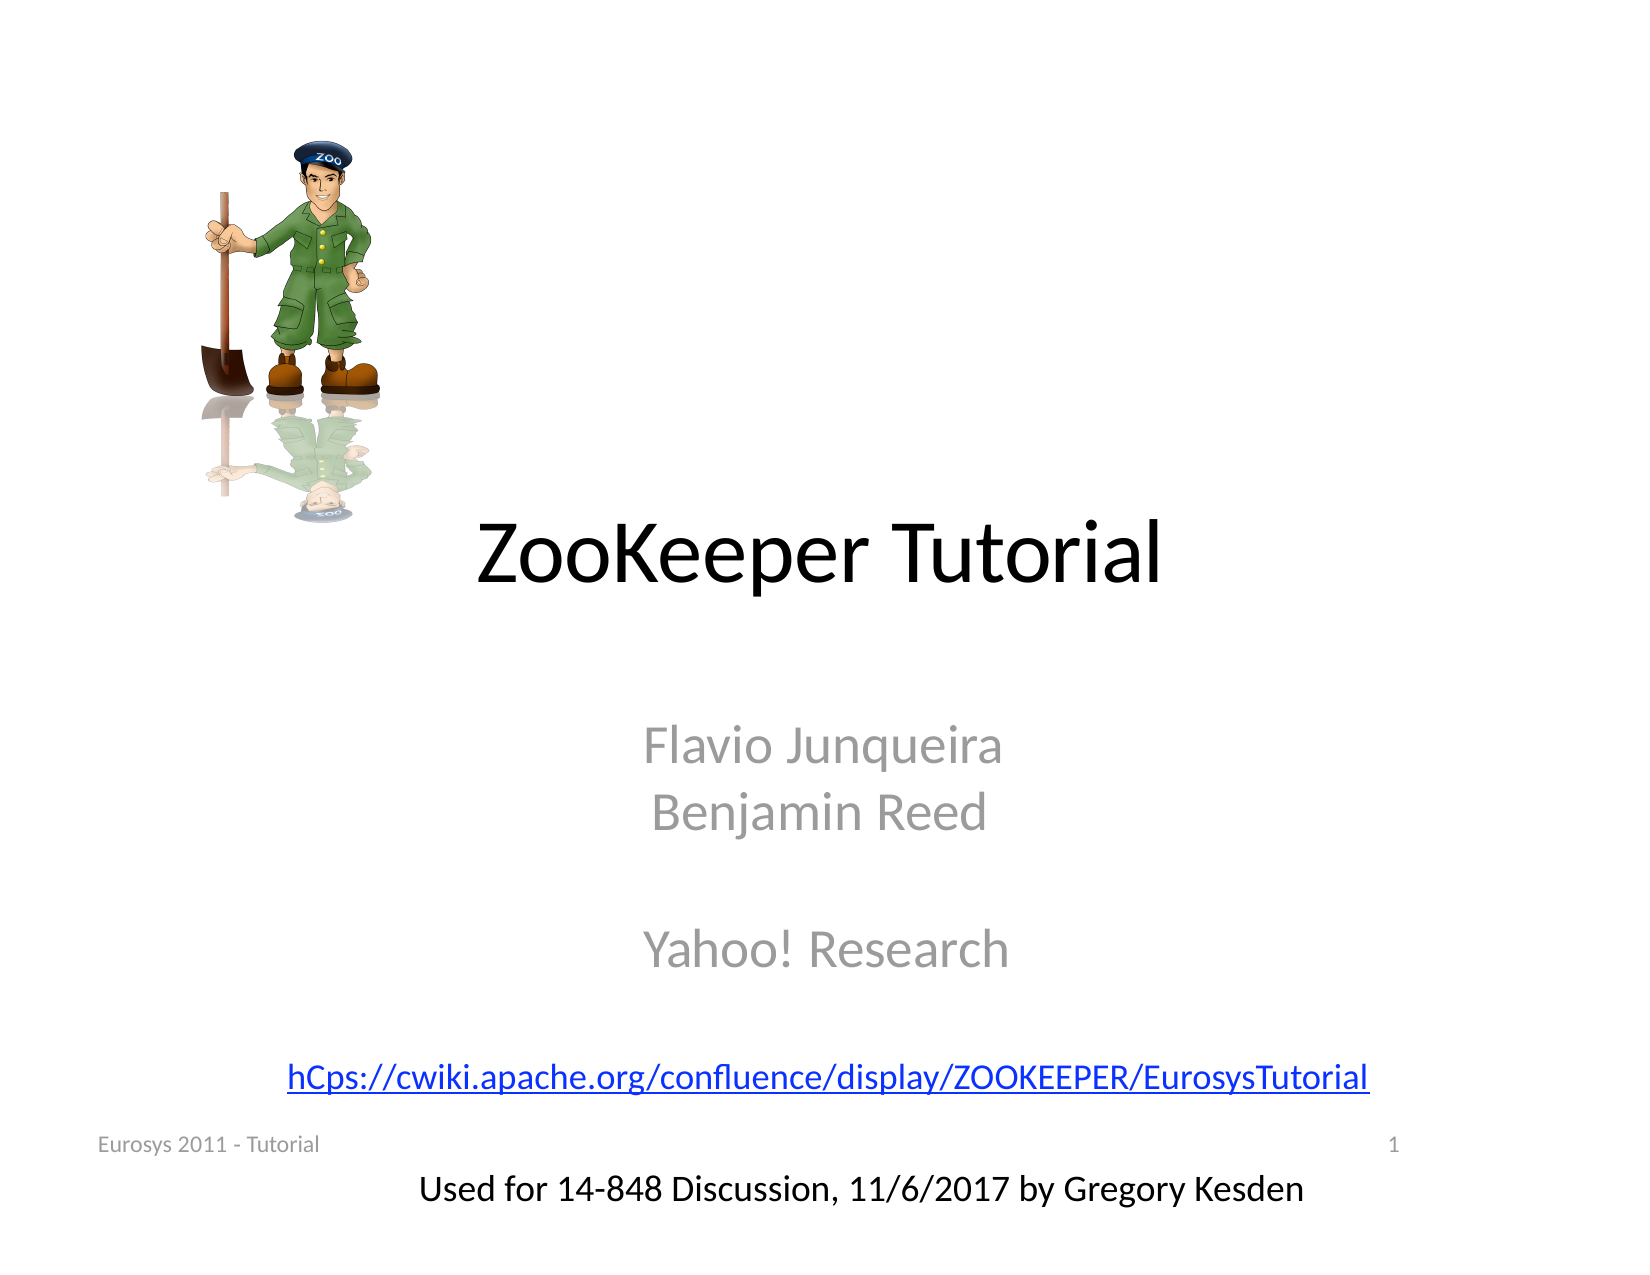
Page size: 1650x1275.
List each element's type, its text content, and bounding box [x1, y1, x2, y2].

text_box 1 [1385, 1125, 1403, 1157]
text_box hCps://cwiki.apache.org/conﬂuence/display/ZOOKEEPER/EurosysTutorial [285, 1050, 1393, 1097]
text_box Used for 14-848 Discussion, 11/6/2017 by Gregory Kesden [404, 1157, 1321, 1217]
text_box [127, 138, 485, 526]
title ZooKeeper Tutorial [474, 489, 1176, 705]
text_box Flavio Junqueira Benjamin Reed Yahoo! Research [636, 705, 1015, 979]
text_box Eurosys 2011 ‐ Tutorial [95, 1125, 328, 1157]
